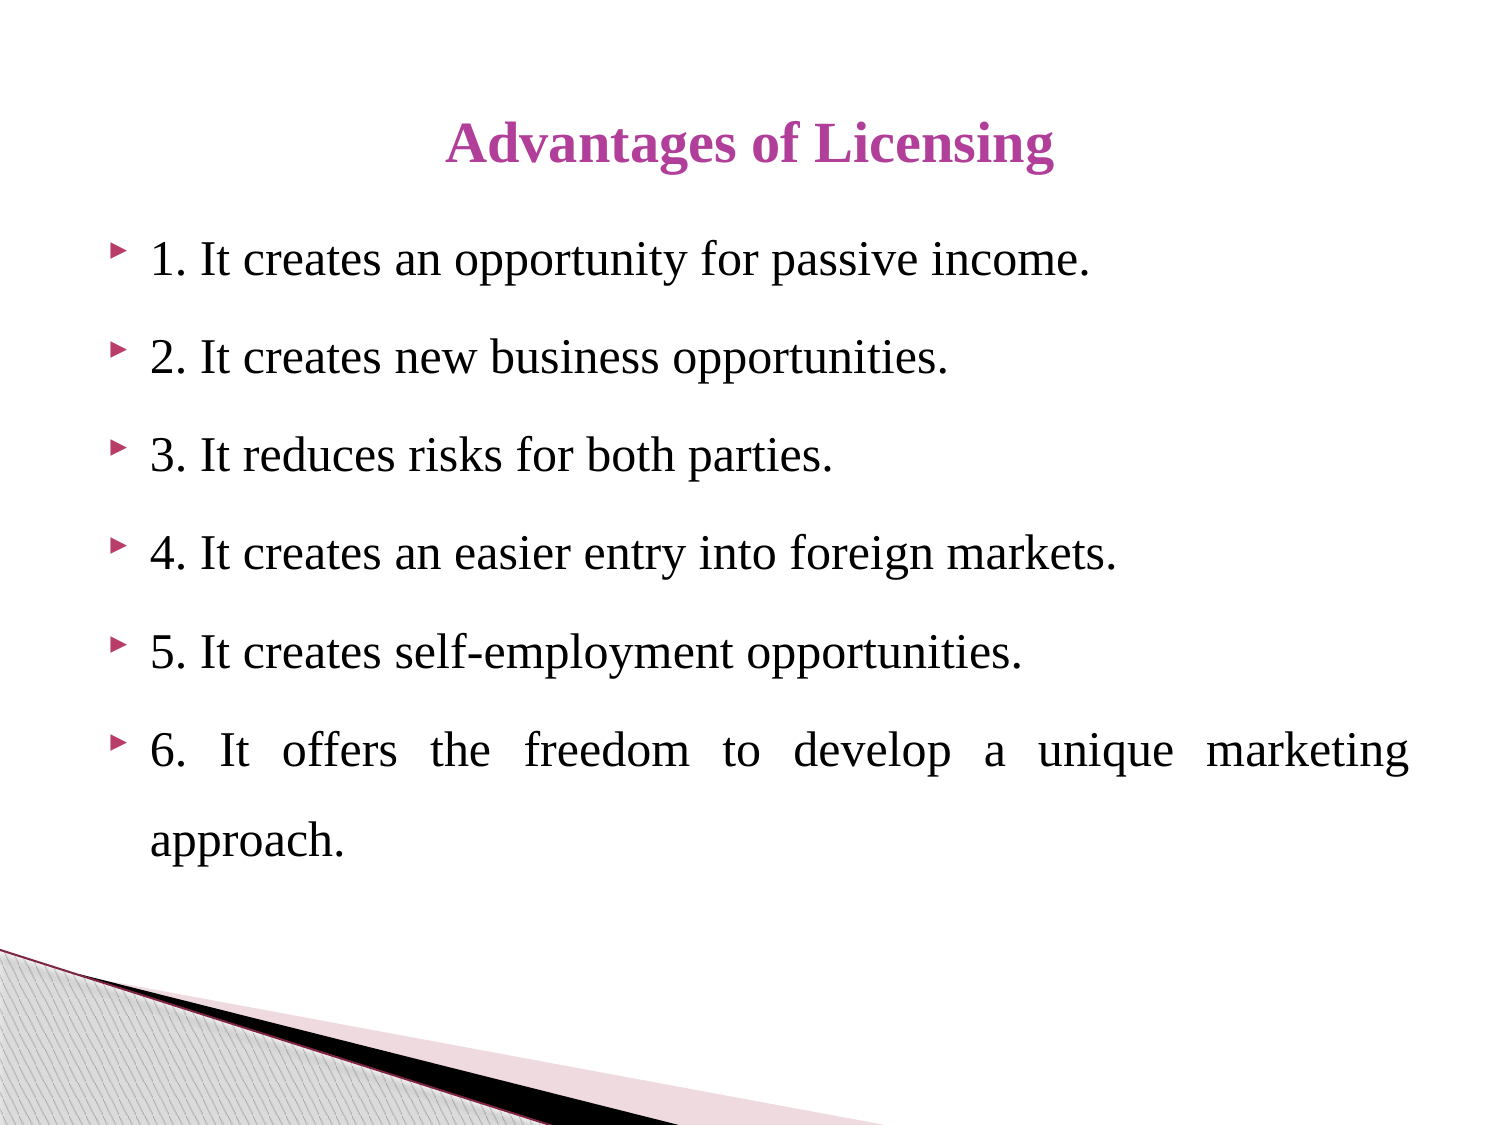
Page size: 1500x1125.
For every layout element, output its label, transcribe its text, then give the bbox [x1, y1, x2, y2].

title Advantages of Licensing [75, 45, 1425, 233]
list 1. It creates an opportunity for passive income. 2. It creates new business opportunities. 3. It reduces risks for both parties. 4. It creates an easier entry into foreign markets. 5. It creates self-employment opportunities. 6. It offers the freedom to develop a unique marketing approach. [75, 233, 1425, 986]
